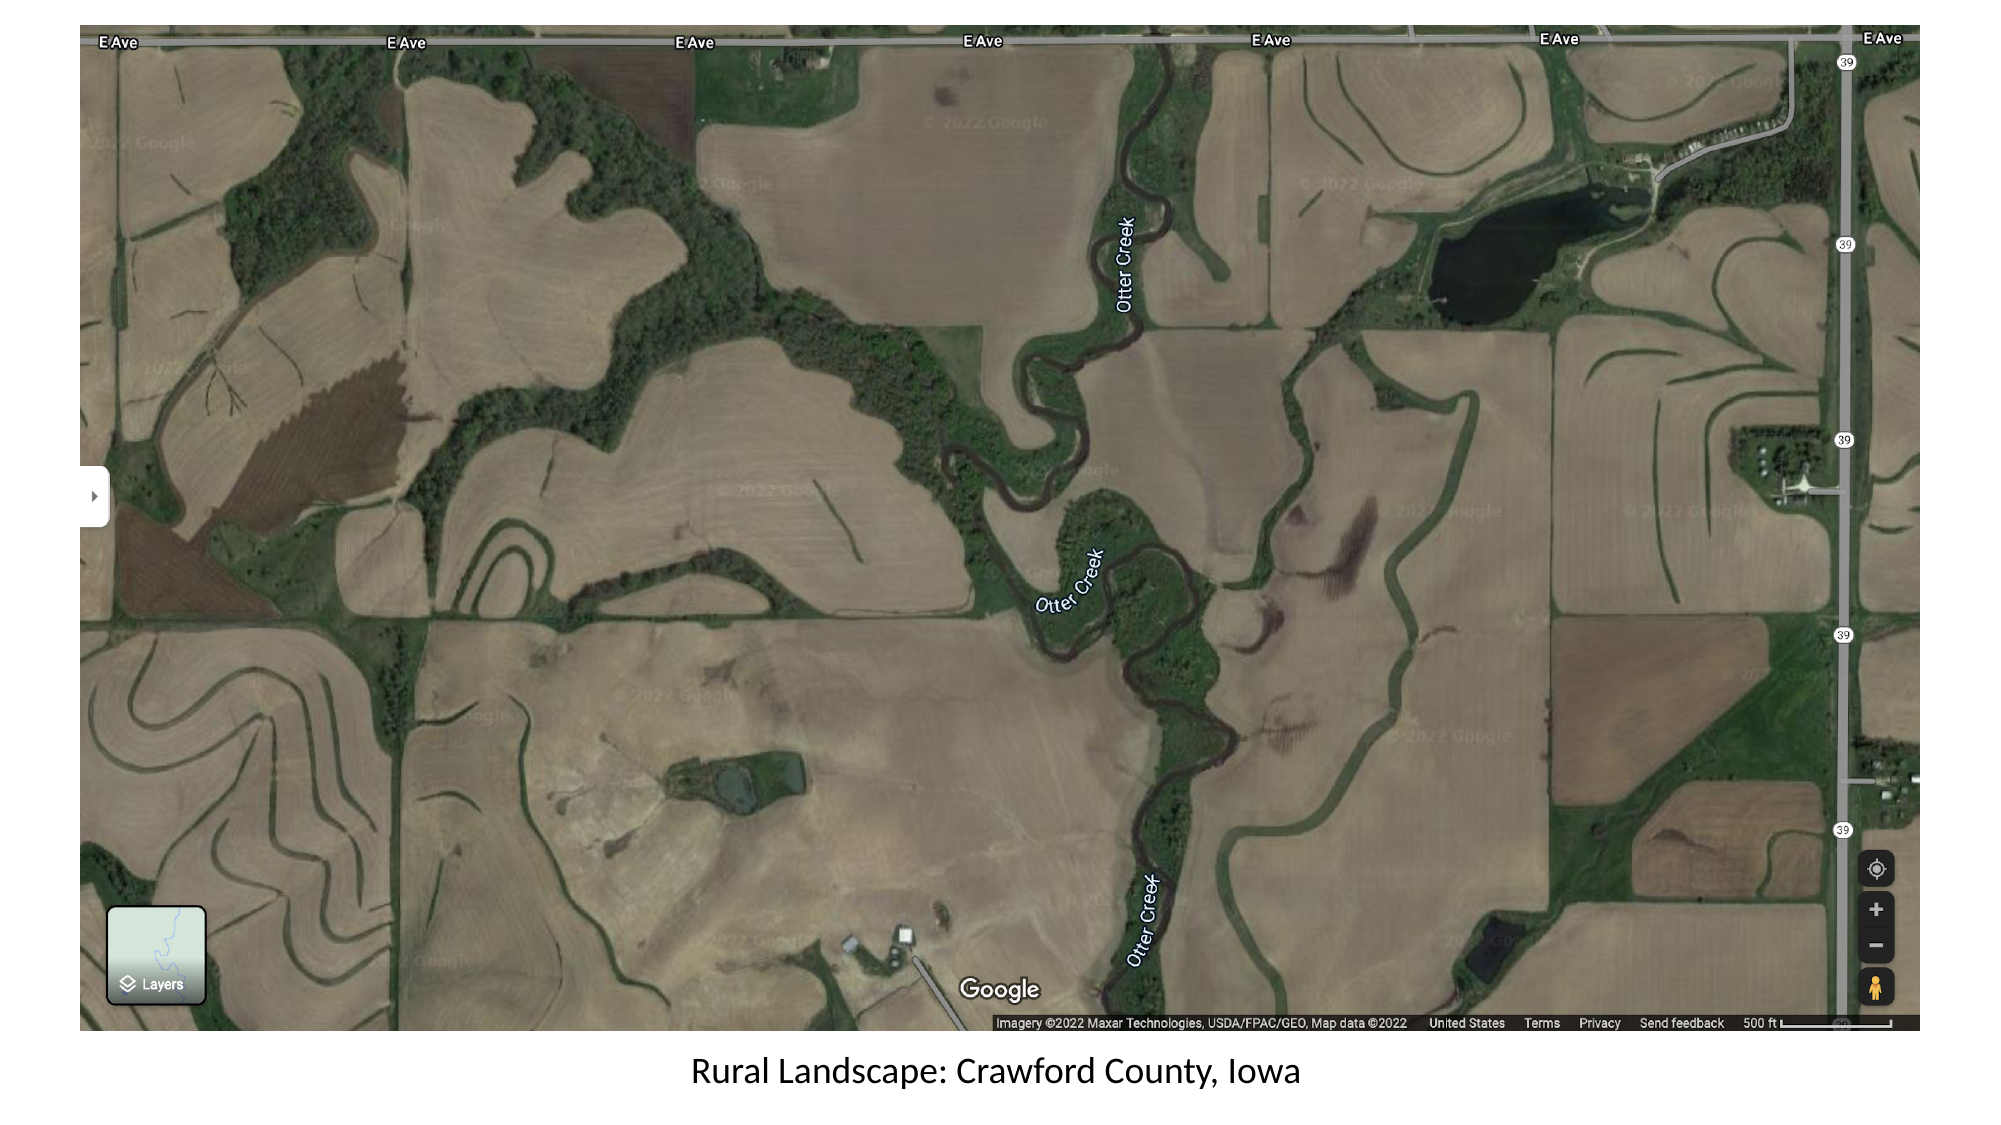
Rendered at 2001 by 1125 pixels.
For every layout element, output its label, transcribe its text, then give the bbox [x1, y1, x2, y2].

text_box Rural Landscape: Crawford County, Iowa [675, 1038, 1325, 1099]
picture [80, 25, 1920, 1031]
